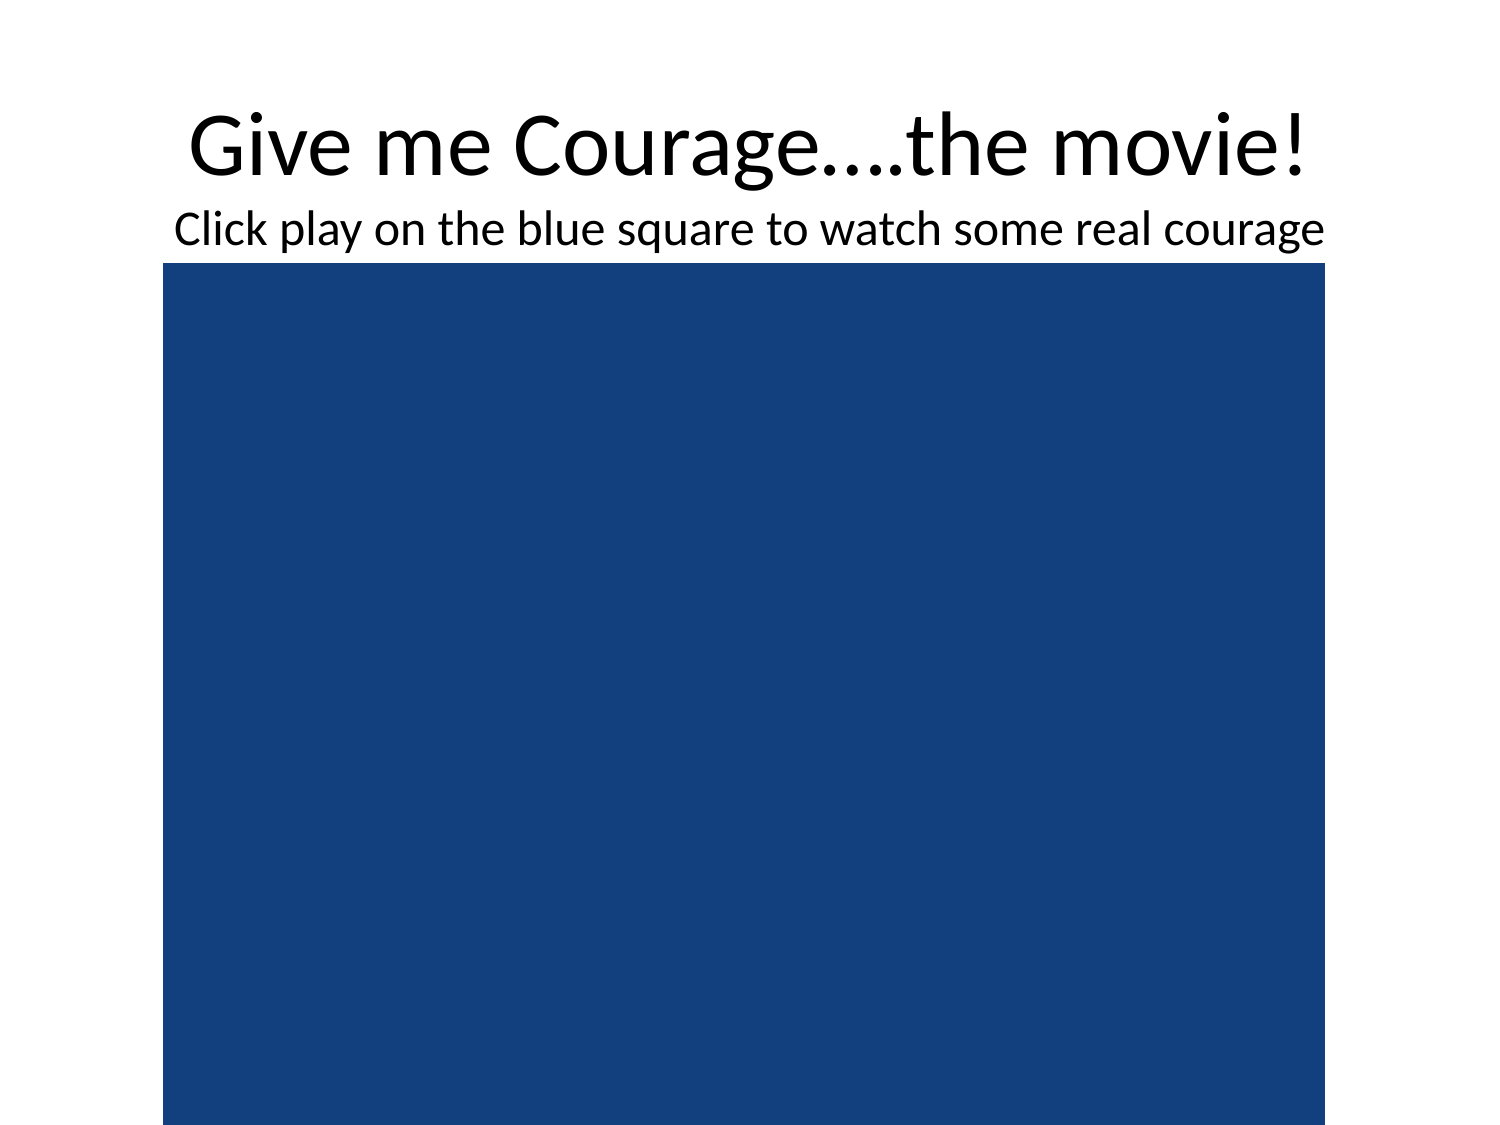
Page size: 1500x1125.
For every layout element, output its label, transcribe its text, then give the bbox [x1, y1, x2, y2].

list Click play on the blue square to watch some real courage [75, 187, 1425, 1005]
title Give me Courage….the movie! [75, 45, 1425, 187]
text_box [162, 262, 1326, 1125]
